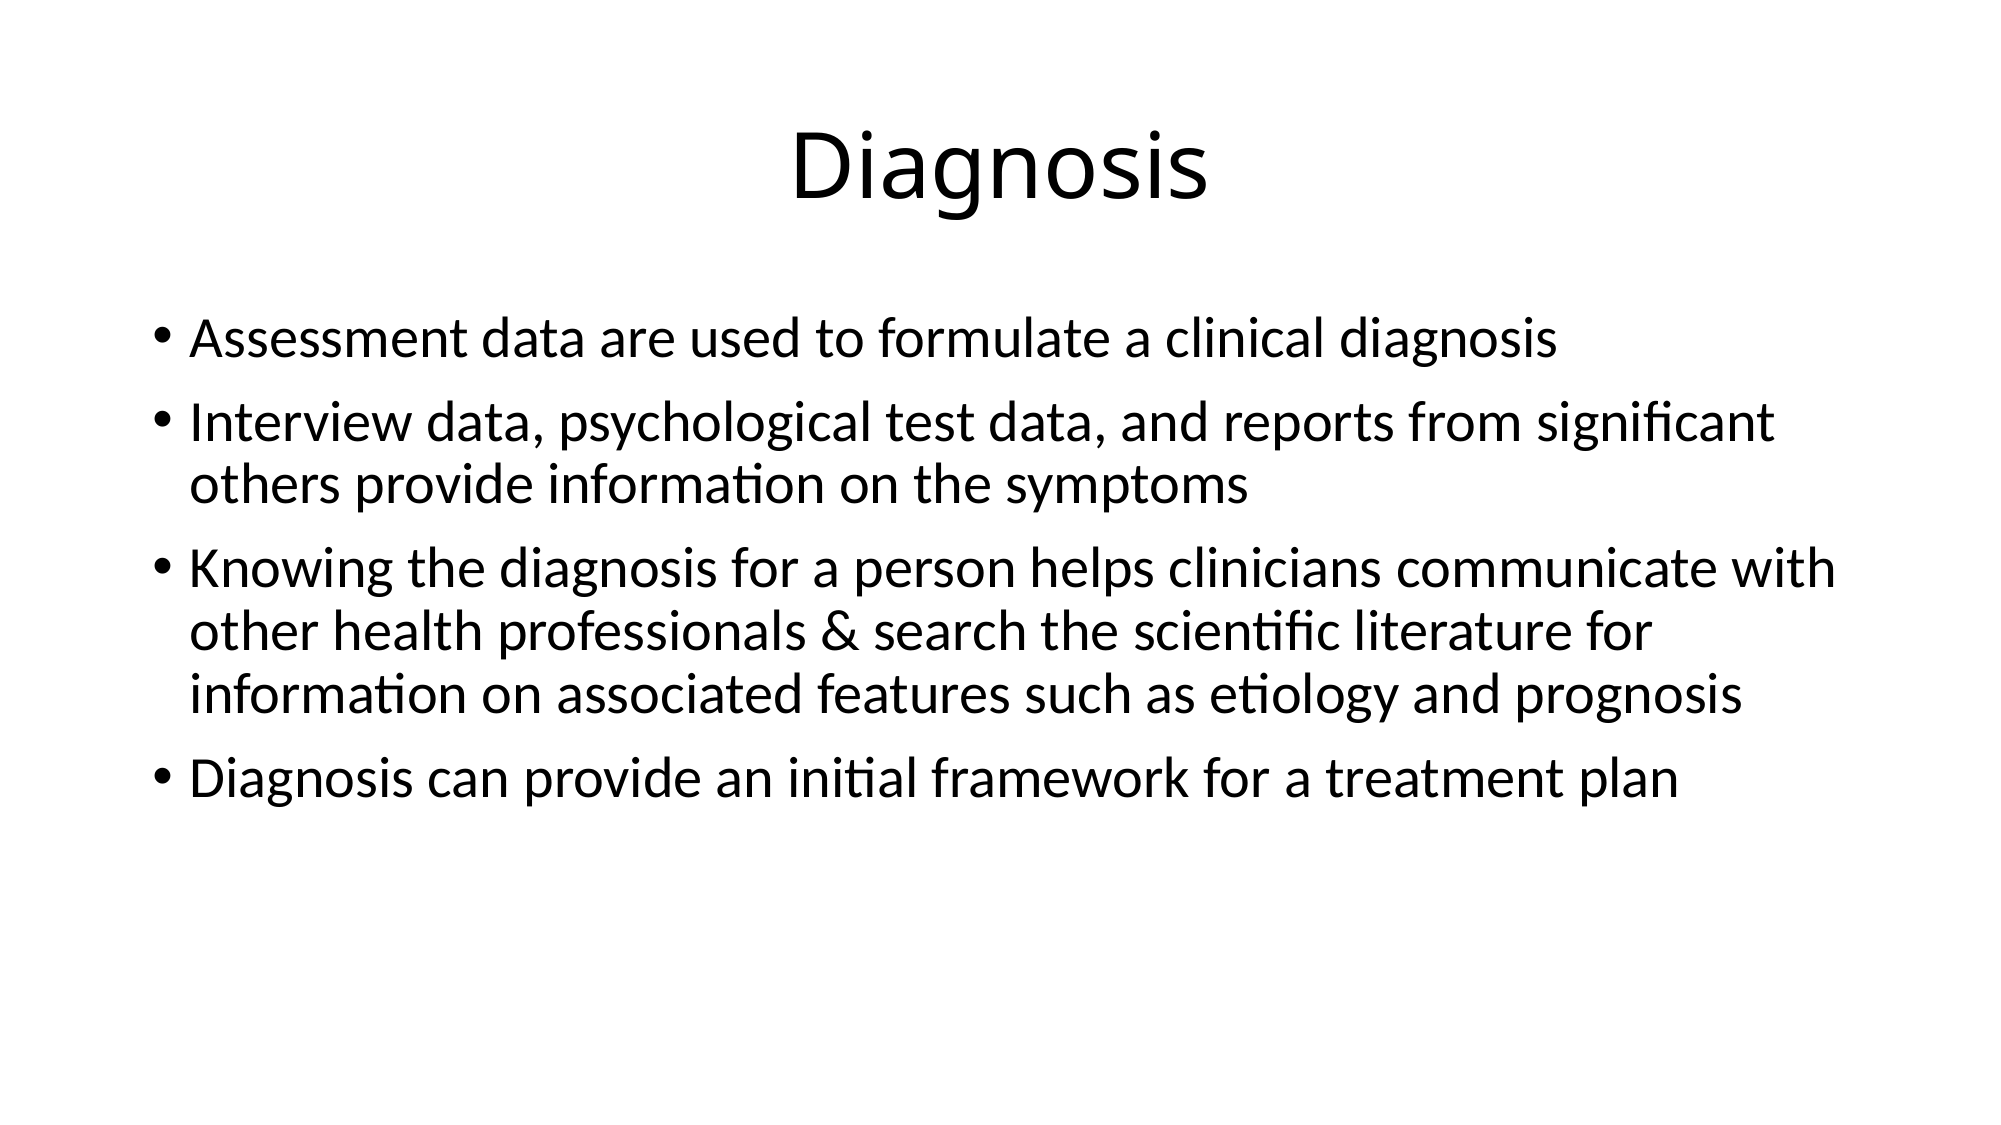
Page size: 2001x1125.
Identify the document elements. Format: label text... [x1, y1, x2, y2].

list Assessment data are used to formulate a clinical diagnosis Interview data, psychological test data, and reports from significant others provide information on the symptoms Knowing the diagnosis for a person helps clinicians communicate with other health professionals & search the scientific literature for information on associated features such as etiology and prognosis Diagnosis can provide an initial framework for a treatment plan [137, 299, 1863, 1014]
title Diagnosis [137, 59, 1863, 278]
